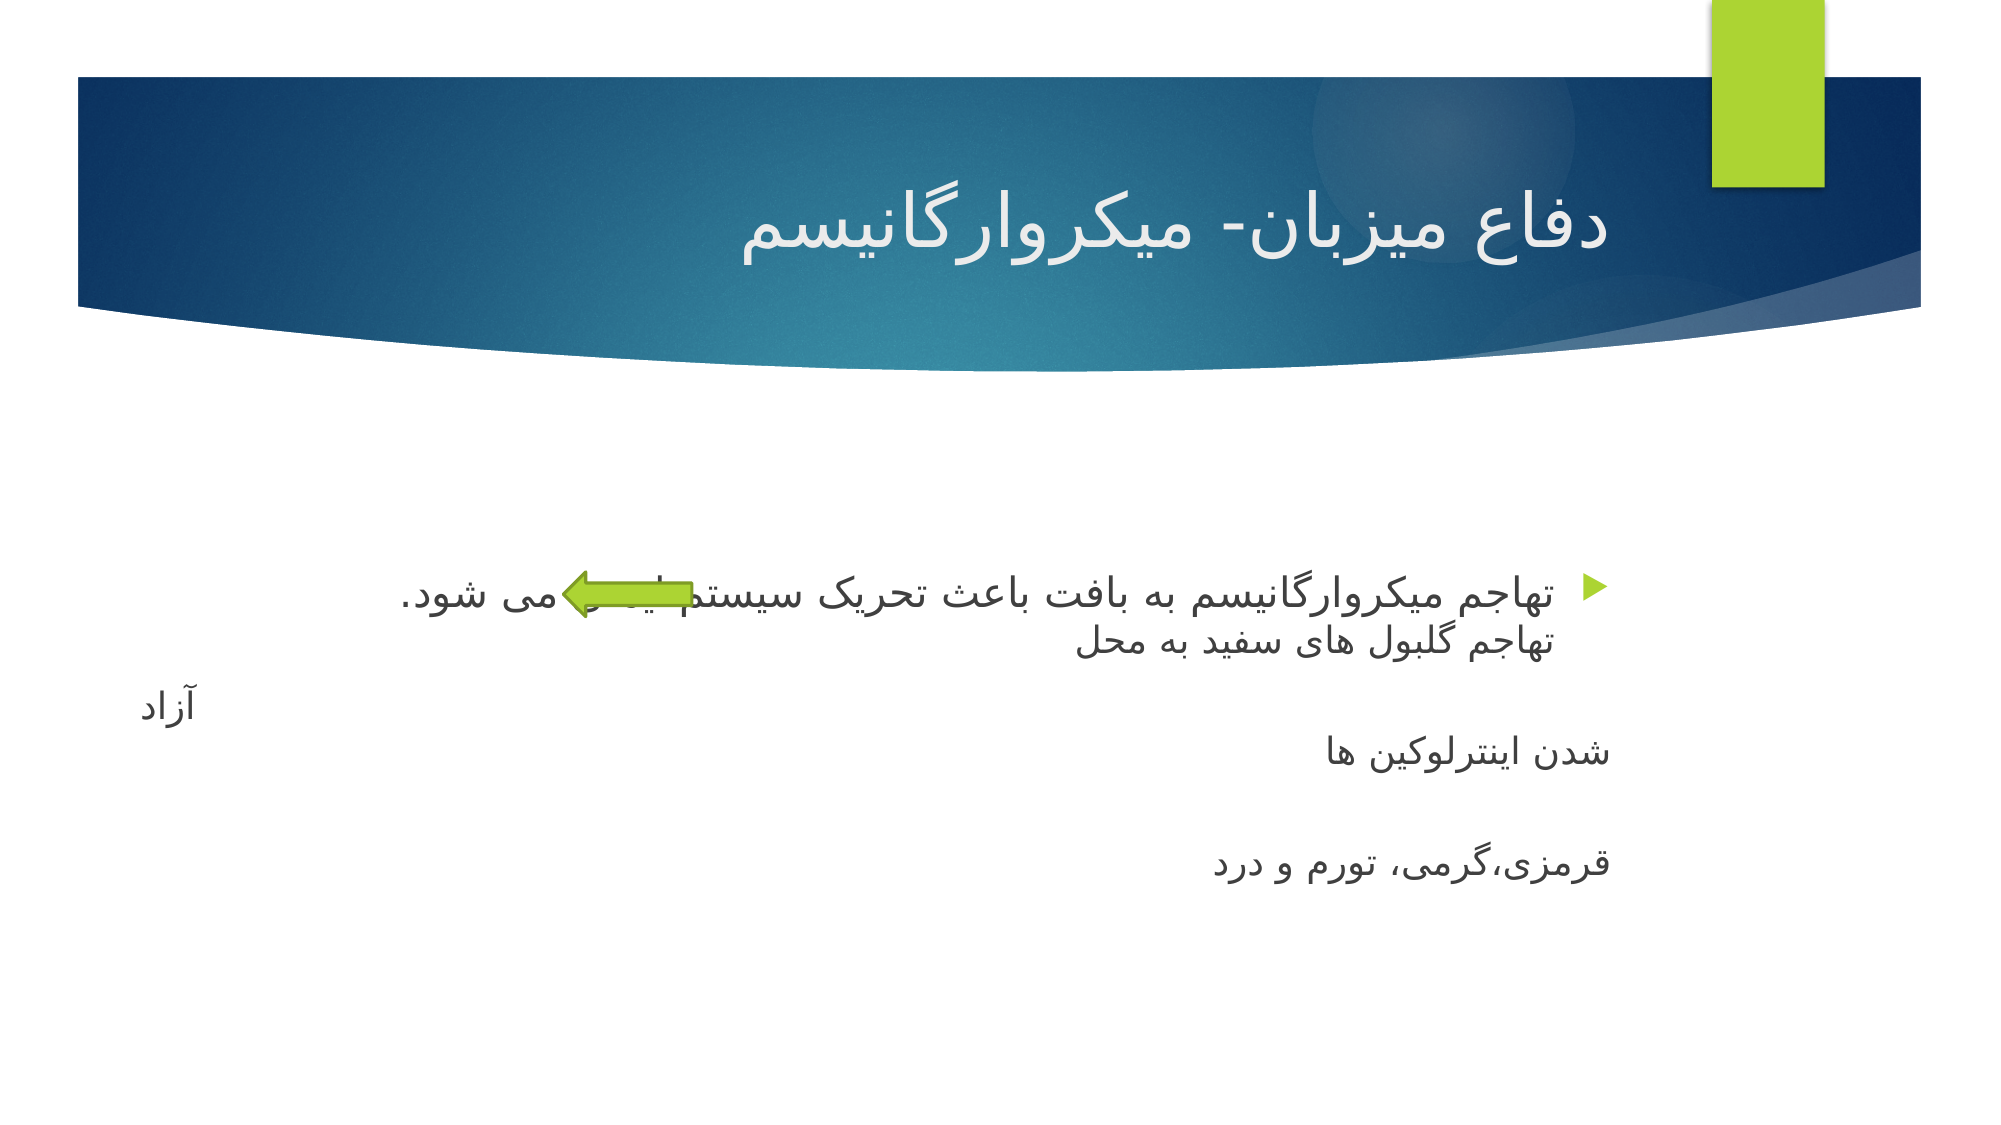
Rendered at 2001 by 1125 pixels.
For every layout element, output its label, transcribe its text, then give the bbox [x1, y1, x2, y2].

list تهاجم میکروارگانیسم به بافت باعث تحریک سیستم ایمنی می شود. تهاجم گلبول های سفید به محل آزاد شدن اینترلوکین ها قرمزی،گرمی، تورم و درد [124, 427, 1627, 988]
title دفاع میزبان- میکروارگانیسم [189, 159, 1627, 276]
text_box [562, 570, 694, 619]
